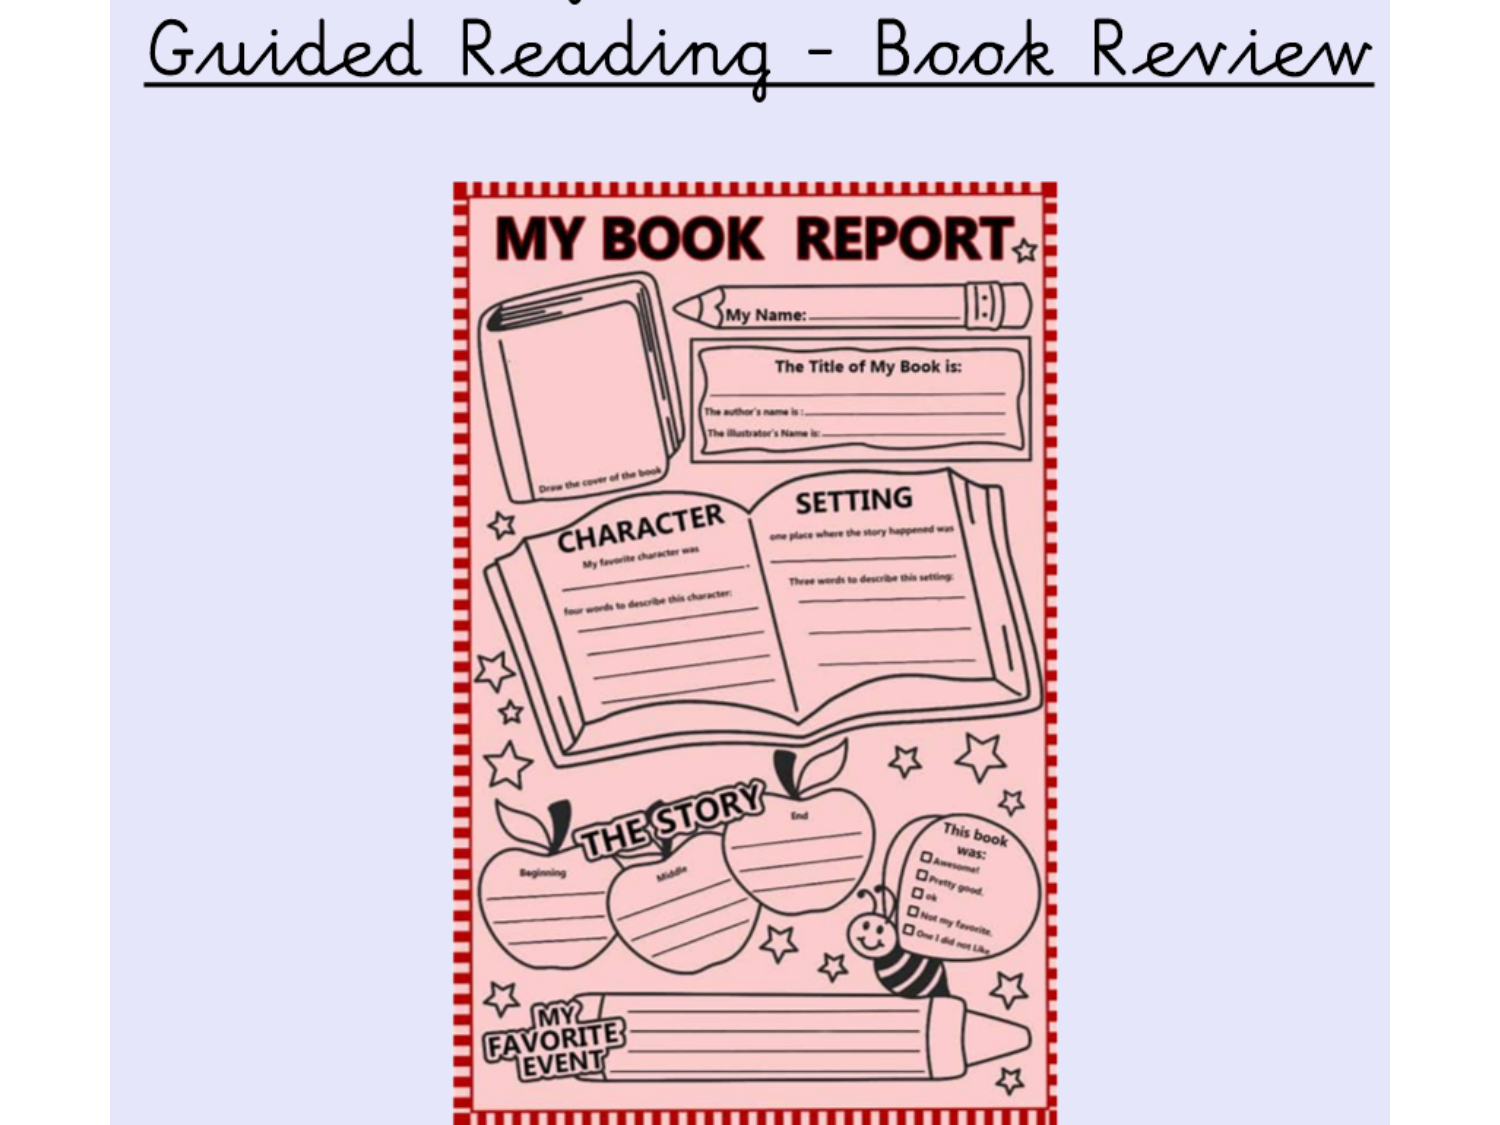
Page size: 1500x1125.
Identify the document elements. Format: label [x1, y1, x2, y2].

picture [110, 0, 1390, 1125]
